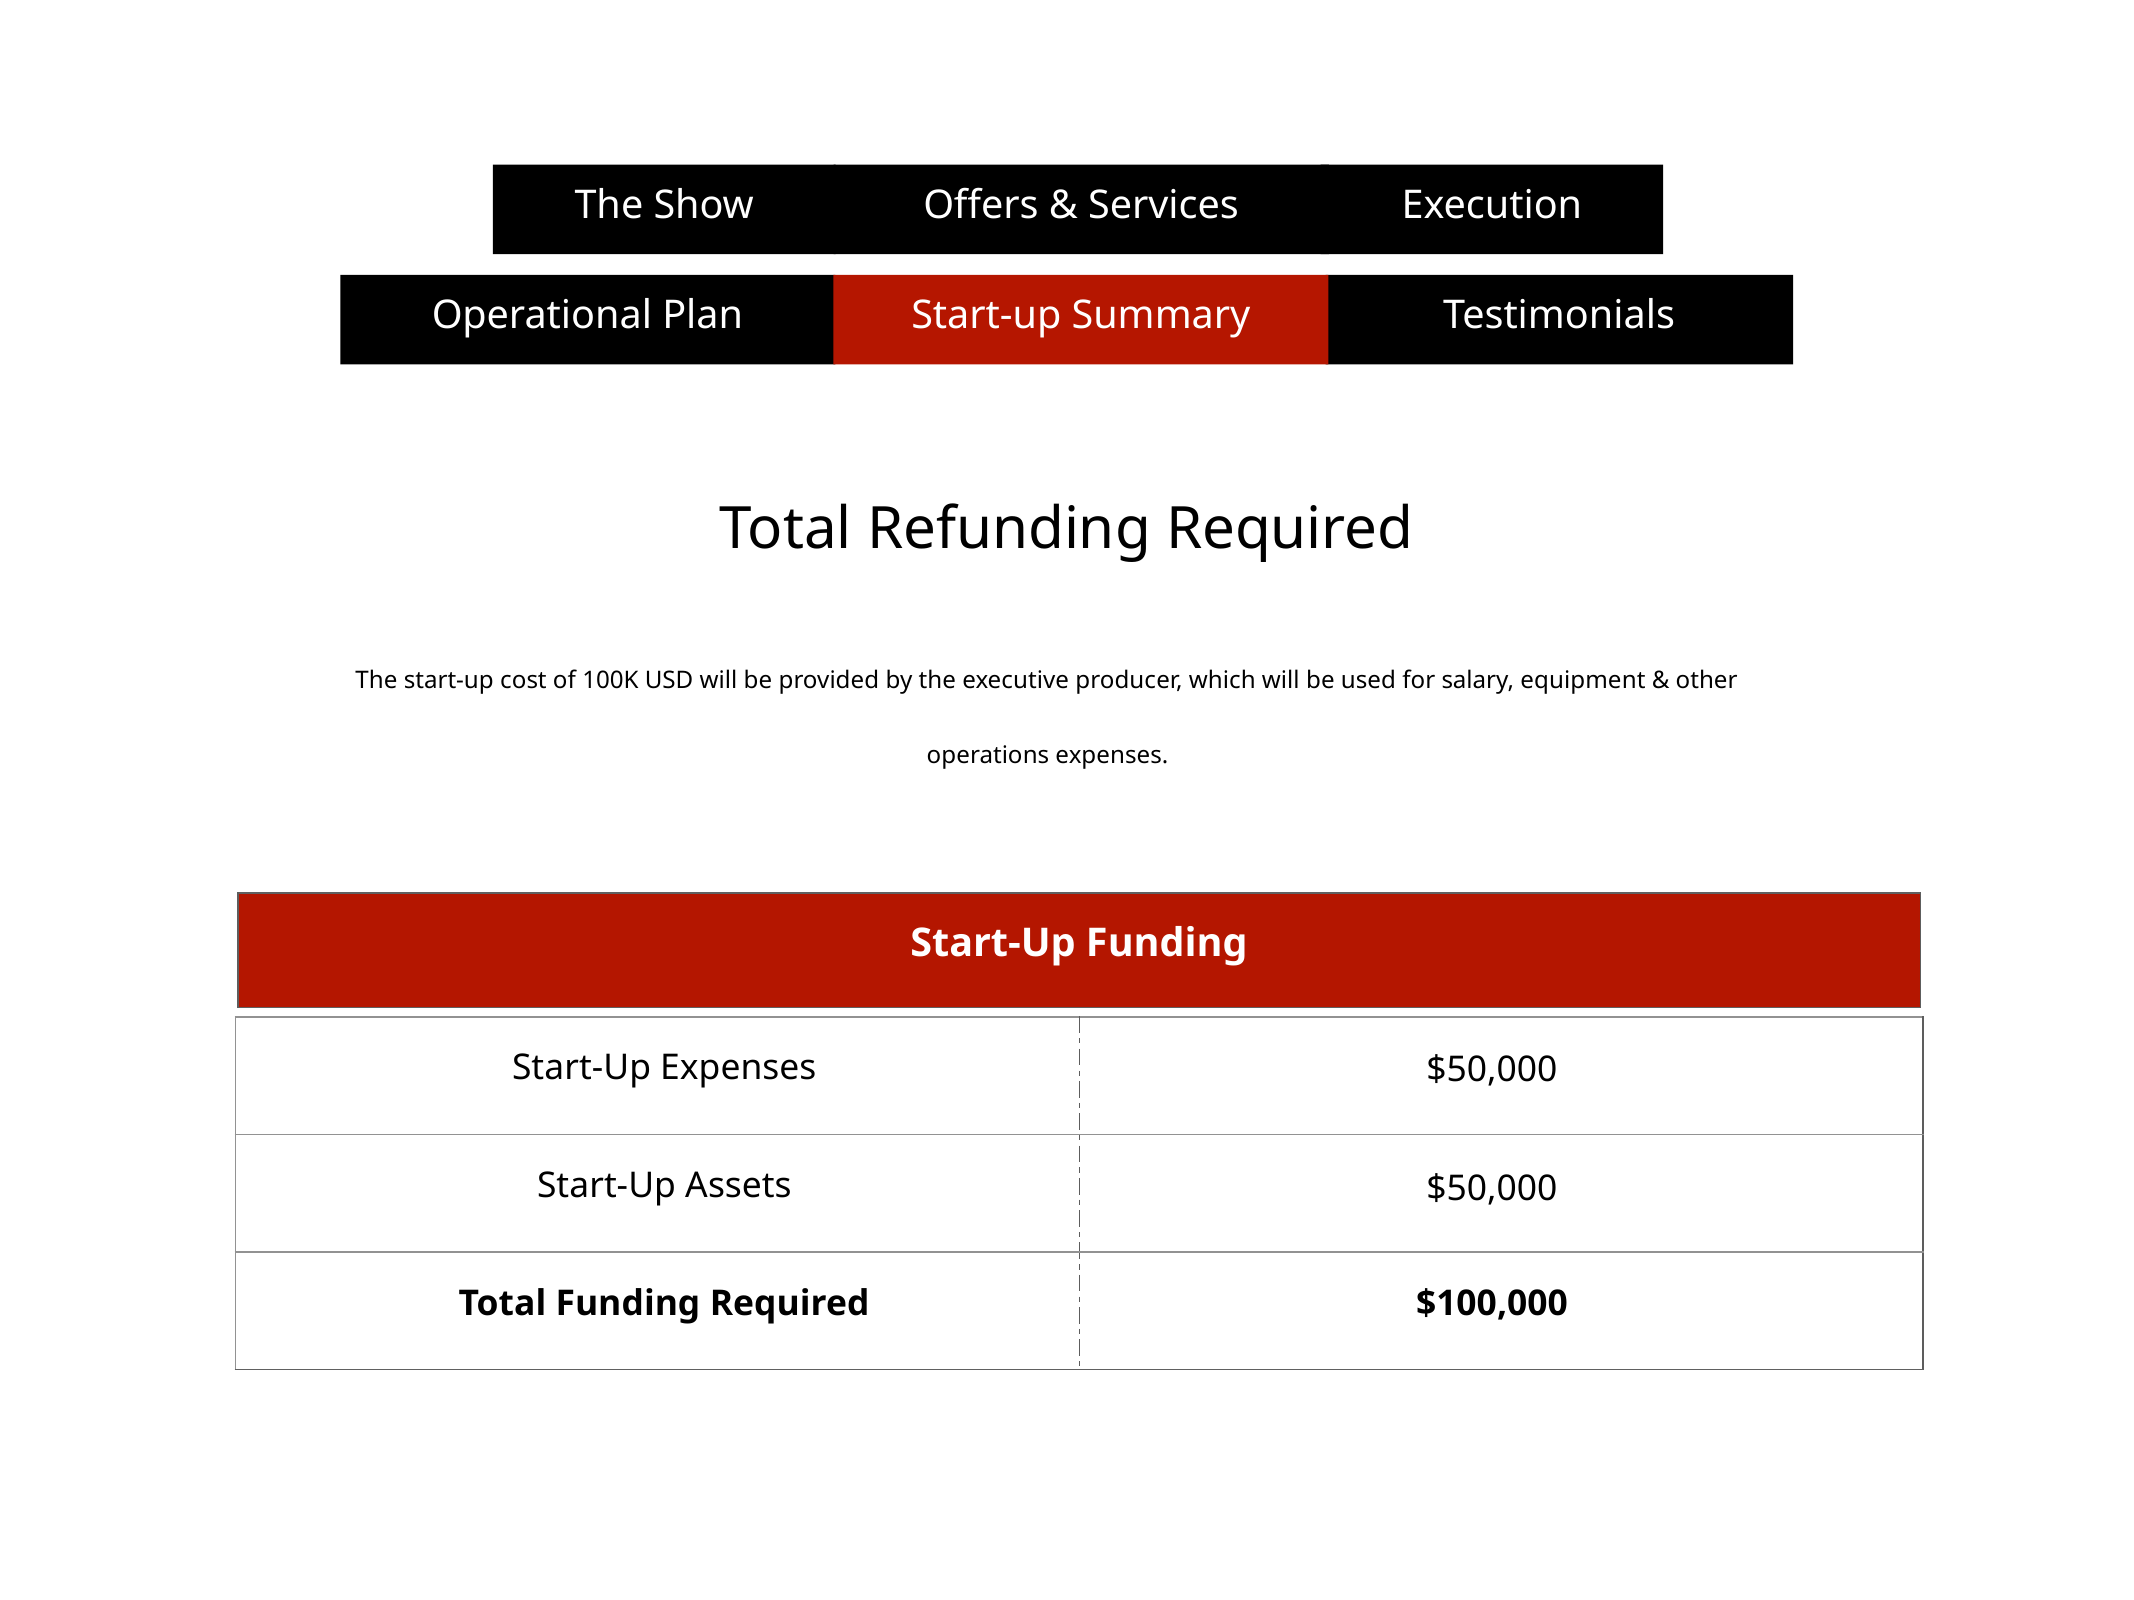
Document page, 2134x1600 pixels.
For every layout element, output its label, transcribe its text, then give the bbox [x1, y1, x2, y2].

table_cell [1079, 1253, 1922, 1369]
text_box $50,000 [1307, 1151, 1677, 1221]
text_box $100,000 [1307, 1266, 1677, 1337]
text_box [833, 274, 1329, 365]
text_box Start-Up Expenses [416, 1030, 912, 1101]
text_box Start-Up Assets [416, 1148, 912, 1219]
text_box Start-up Summary [882, 268, 1280, 357]
text_box [1329, 274, 1794, 365]
table_header [236, 1018, 1079, 1134]
text_box [492, 164, 833, 255]
text_box Offers & Services [868, 158, 1295, 248]
text_box Total Refunding Required [694, 480, 1439, 571]
text_box Testimonials [1360, 268, 1758, 357]
text_box Total Funding Required [416, 1266, 912, 1337]
table_header [1079, 1018, 1922, 1134]
table_cell [236, 1135, 1079, 1251]
table_cell [1079, 1135, 1922, 1251]
text_box The Show [543, 158, 785, 248]
text_box The start-up cost of 100K USD will be provided by the executive producer, which will be used for salary, equipment & other operations expenses. [290, 641, 1805, 777]
text_box [1329, 164, 1664, 255]
text_box $50,000 [1307, 1032, 1677, 1103]
text_box Execution [1362, 158, 1622, 248]
text_box Start-Up Funding [866, 905, 1292, 976]
text_box [340, 274, 833, 365]
text_box [833, 164, 1329, 255]
text_box Operational Plan [389, 268, 787, 357]
table_header [239, 894, 1920, 1007]
table_cell [236, 1253, 1079, 1369]
